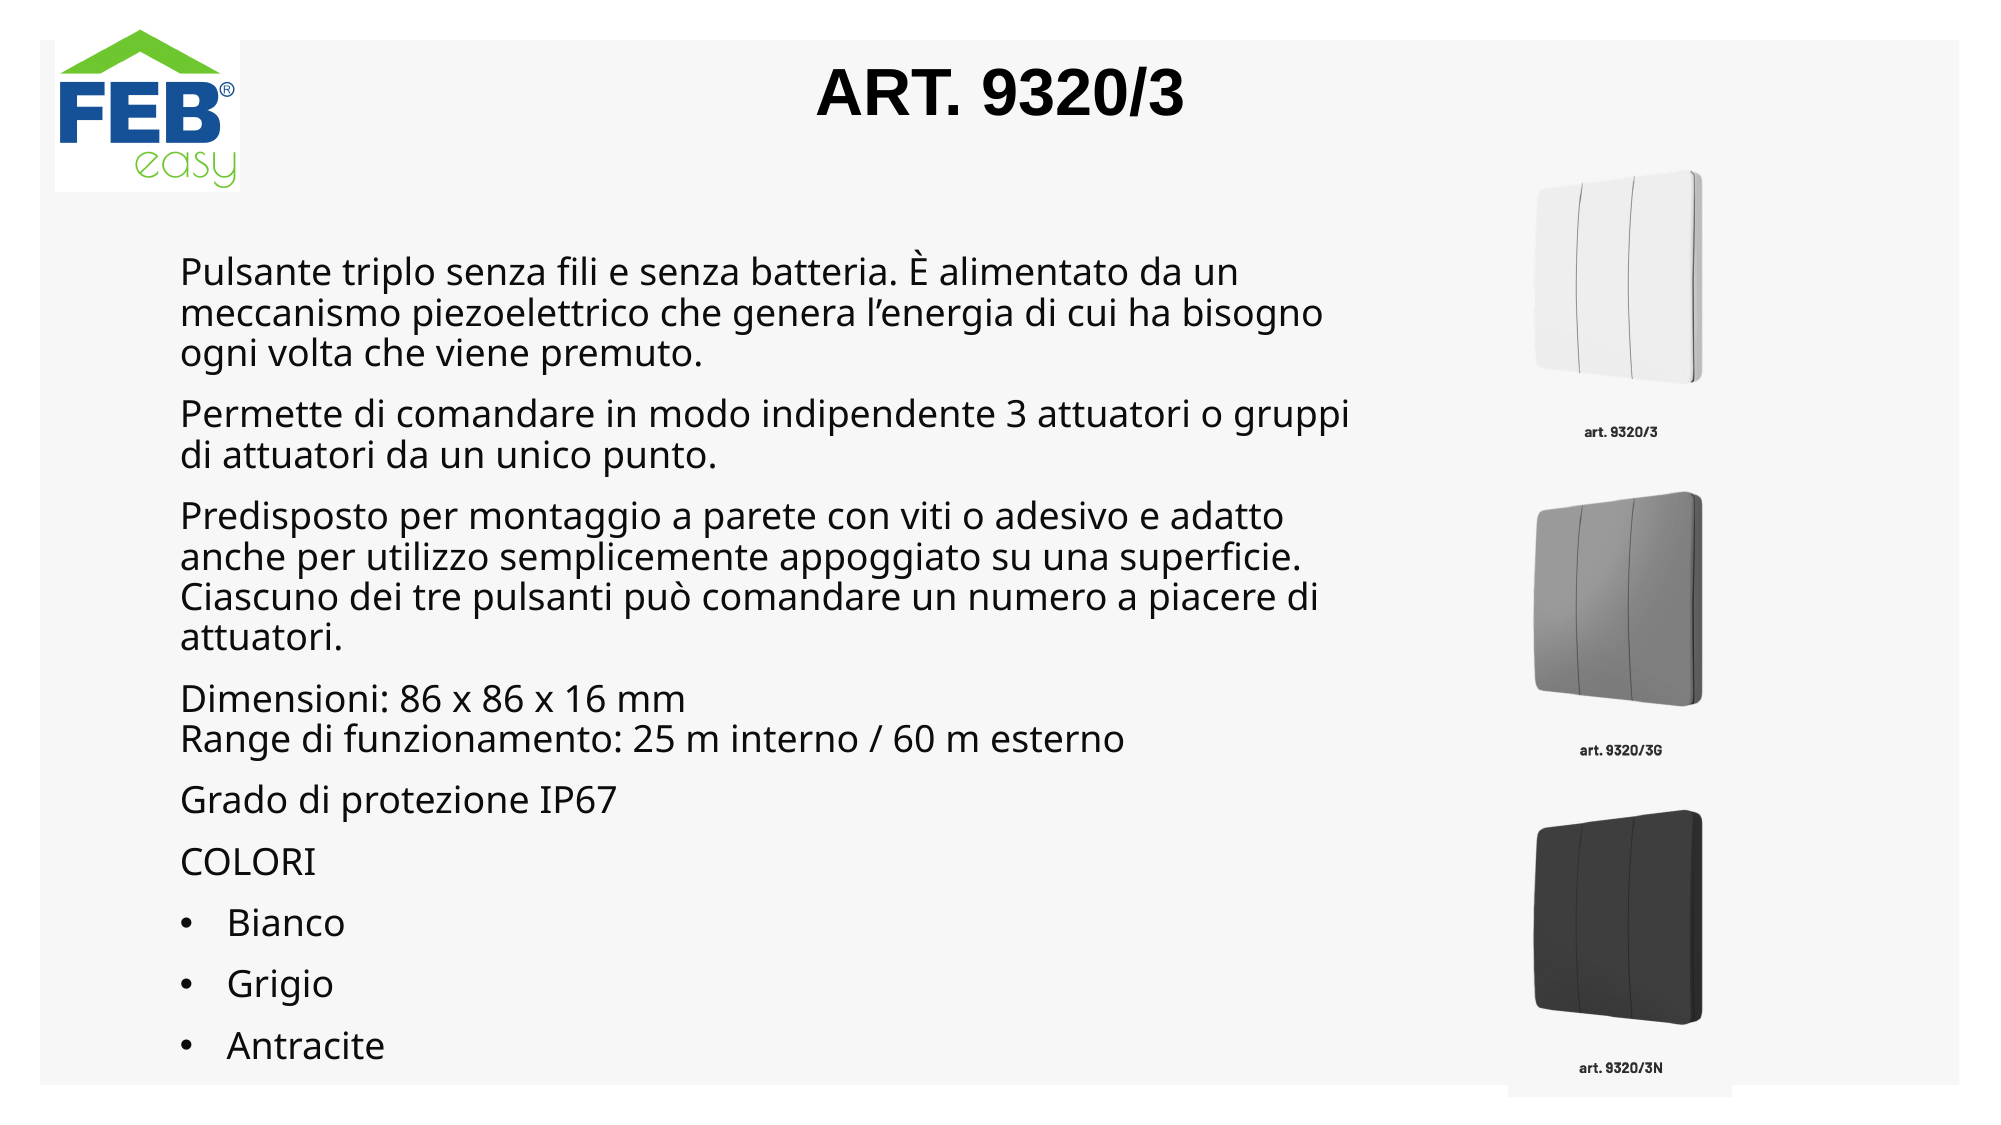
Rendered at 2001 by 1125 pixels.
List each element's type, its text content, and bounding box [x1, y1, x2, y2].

subtitle Pulsante triplo senza fili e senza batteria. È alimentato da un meccanismo piezoelettrico che genera l’energia di cui ha bisogno ogni volta che viene premuto. Permette di comandare in modo indipendente 3 attuatori o gruppi di attuatori da un unico punto. Predisposto per montaggio a parete con viti o adesivo e adatto anche per utilizzo semplicemente appoggiato su una superficie. Ciascuno dei tre pulsanti può comandare un numero a piacere di attuatori. Dimensioni: 86 x 86 x 16 mm Range di funzionamento: 25 m interno / 60 m esterno Grado di protezione IP67 COLORI Bianco Grigio Antracite [164, 245, 1402, 1028]
picture [55, 26, 240, 192]
picture [1508, 158, 1732, 1097]
title ART. 9320/3 [382, 0, 1619, 138]
